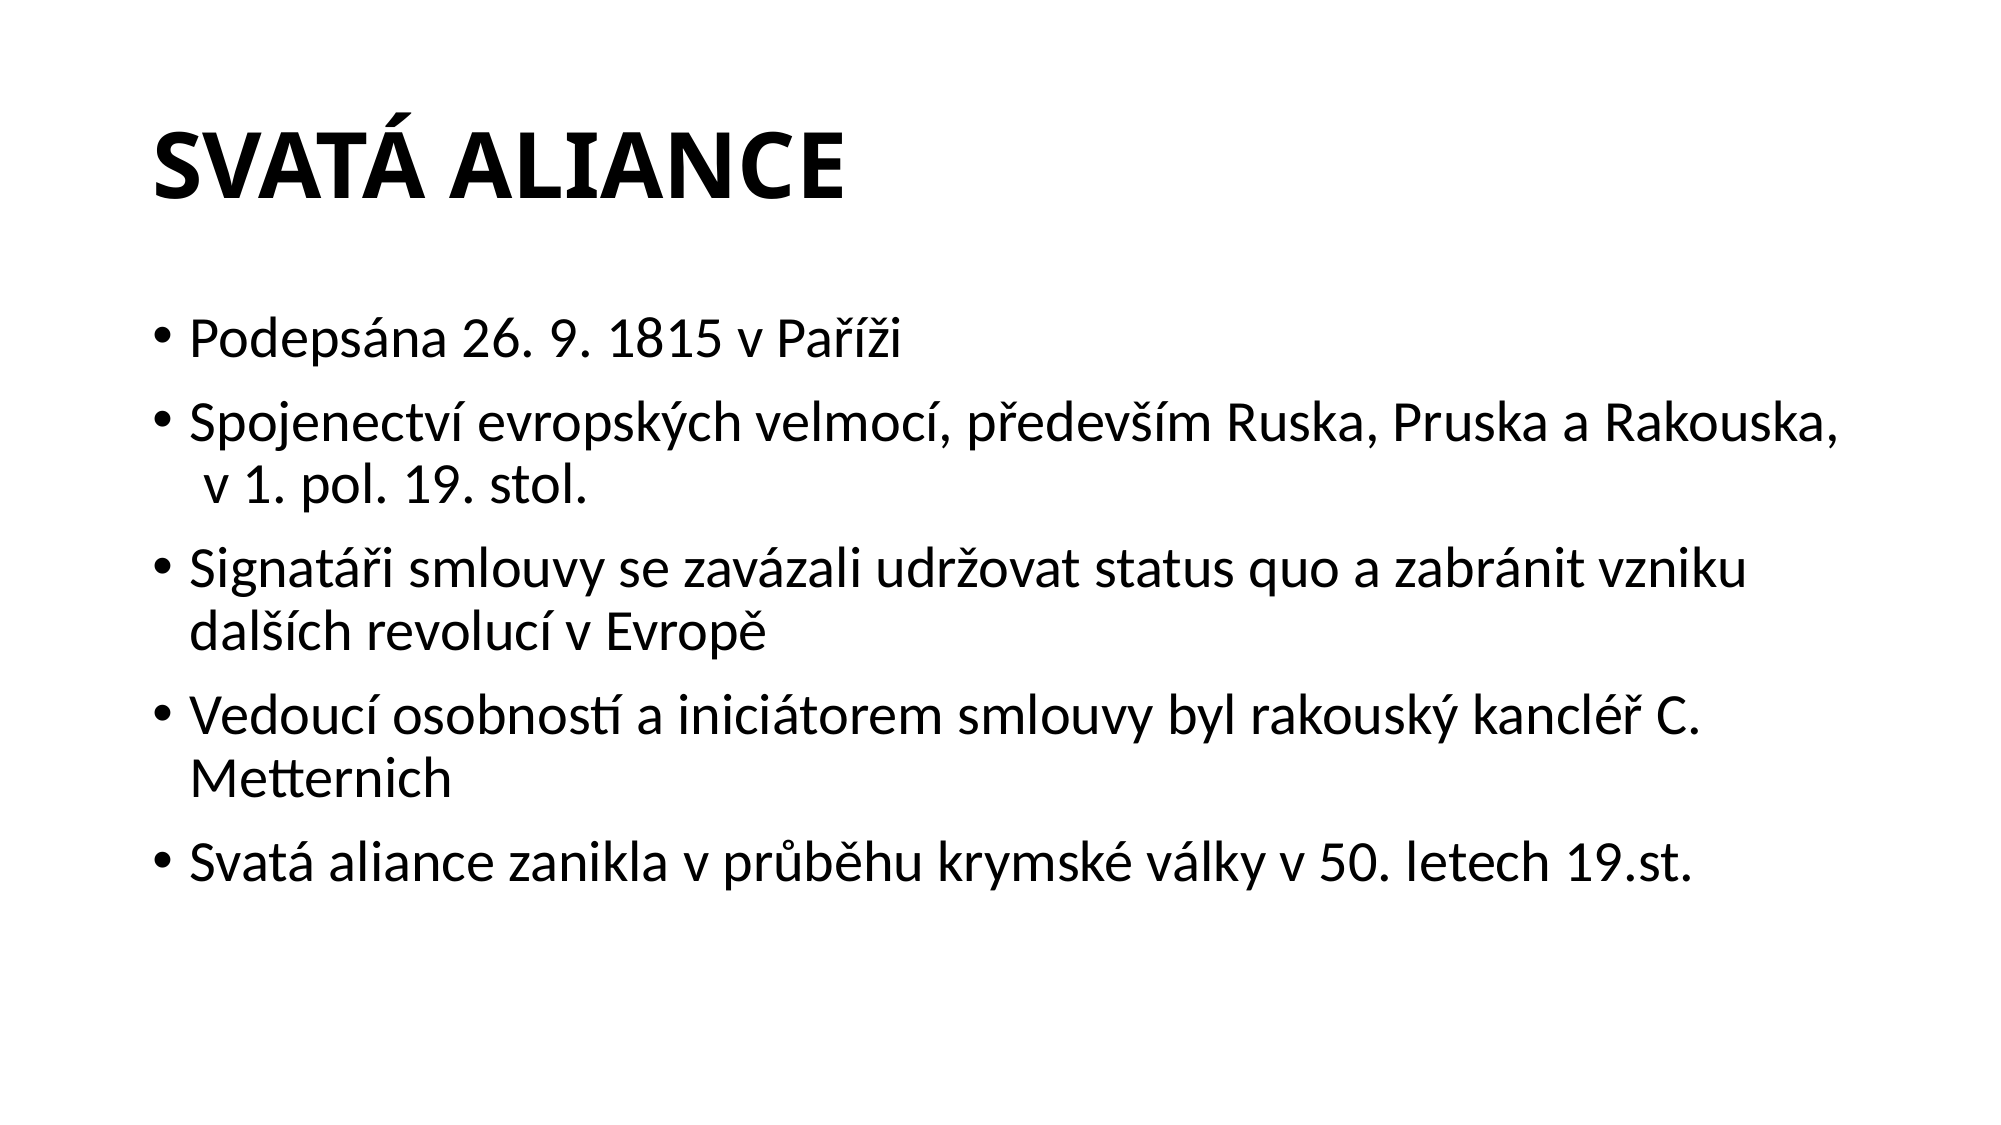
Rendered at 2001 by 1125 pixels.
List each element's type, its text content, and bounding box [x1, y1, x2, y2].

title SVATÁ ALIANCE [137, 59, 1863, 278]
list Podepsána 26. 9. 1815 v Paříži Spojenectví evropských velmocí, především Ruska, Pruska a Rakouska, v 1. pol. 19. stol. Signatáři smlouvy se zavázali udržovat status quo a zabránit vzniku dalších revolucí v Evropě Vedoucí osobností a iniciátorem smlouvy byl rakouský kancléř C. Metternich Svatá aliance zanikla v průběhu krymské války v 50. letech 19.st. [137, 299, 1863, 1014]
